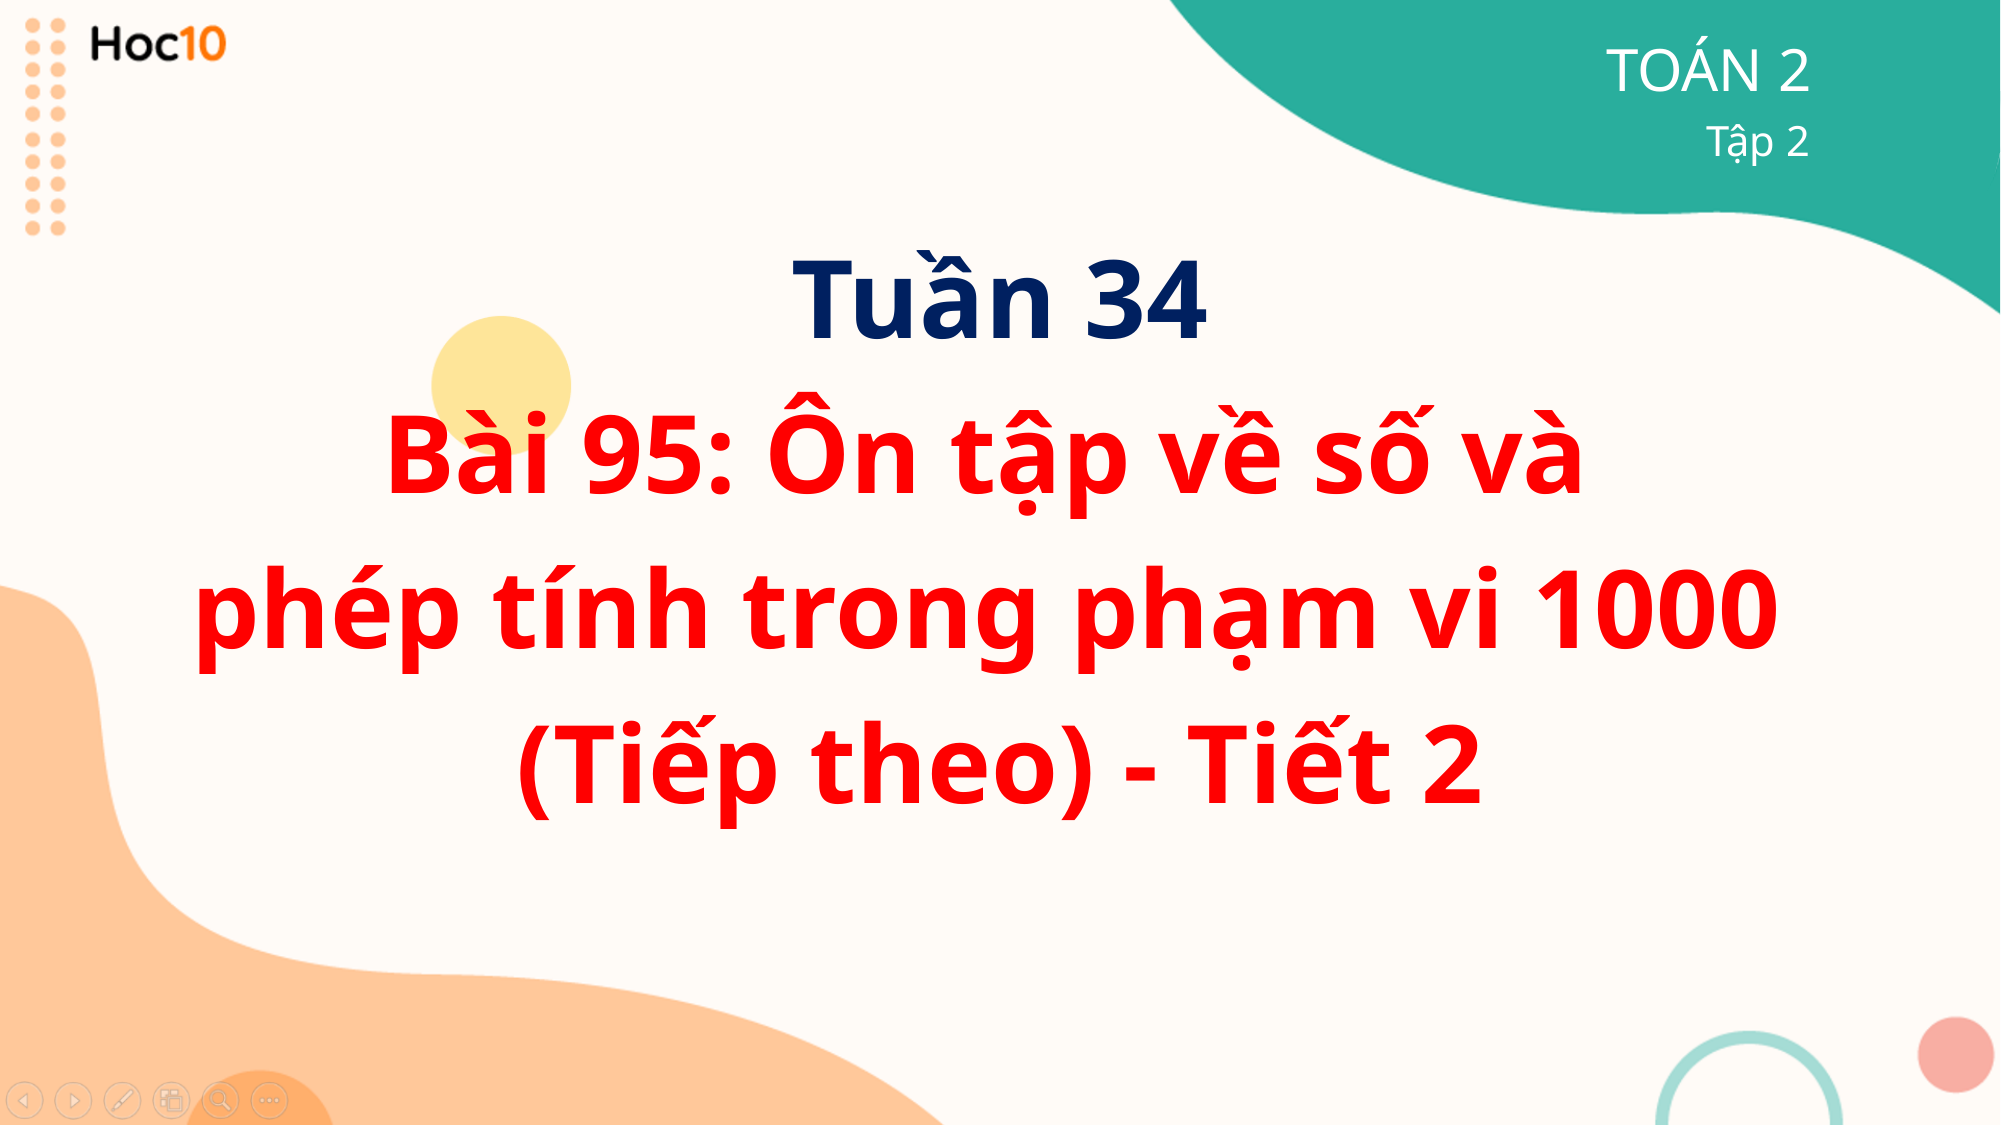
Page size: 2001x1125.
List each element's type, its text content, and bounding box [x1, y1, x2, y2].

text_box Tập 2 [1691, 107, 1826, 173]
text_box TOÁN 2 [1591, 25, 1827, 111]
text_box Tuần 34 Bài 95: Ôn tập về số và phép tính trong phạm vi 1000 (Tiếp theo) - Tiết 2 [31, 222, 1969, 833]
picture [0, 0, 2001, 1125]
